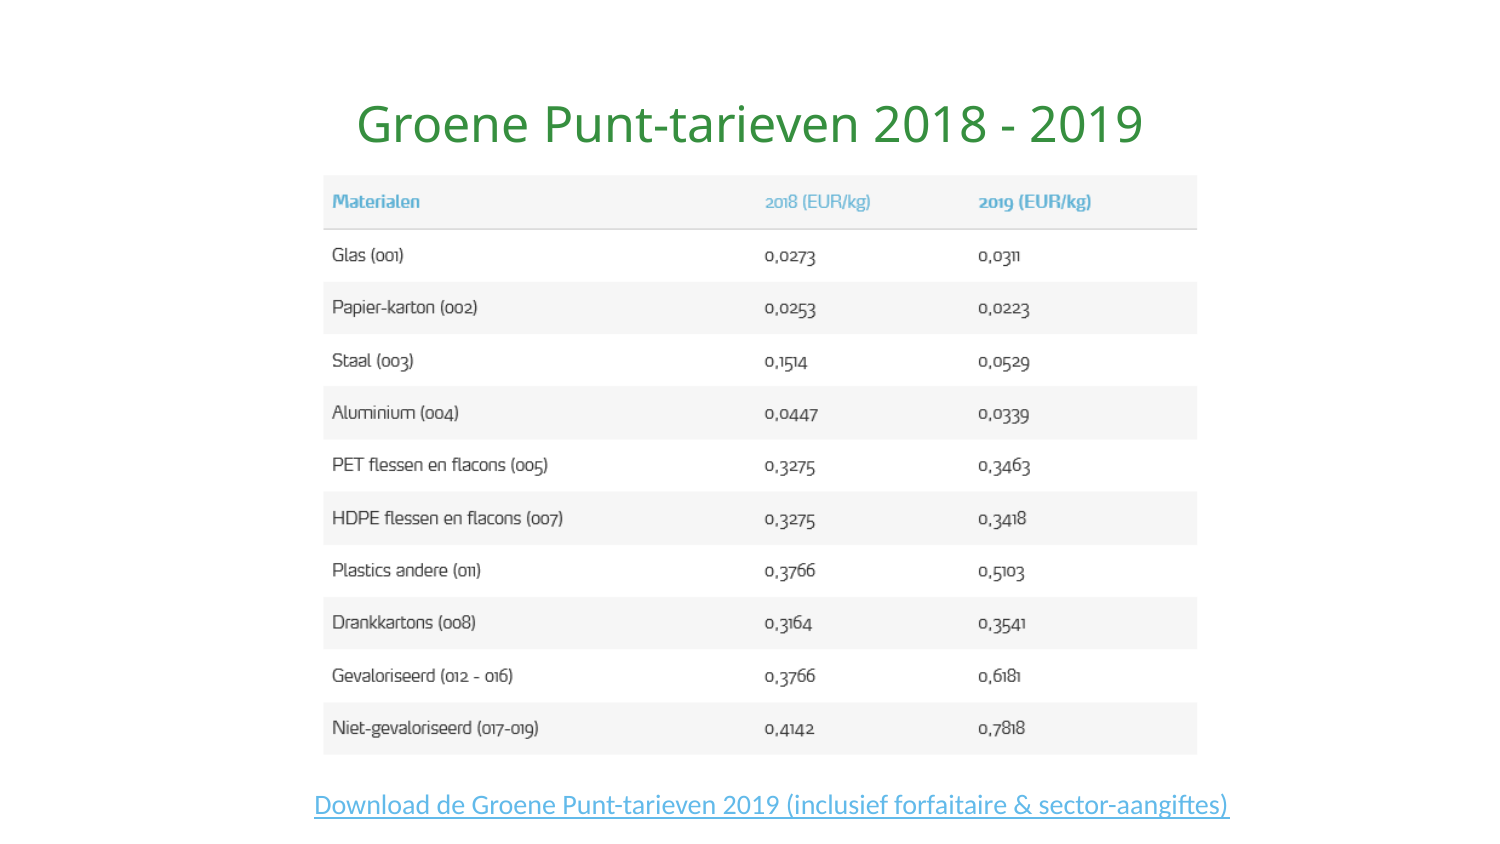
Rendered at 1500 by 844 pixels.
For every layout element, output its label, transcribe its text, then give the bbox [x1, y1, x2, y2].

title Groene Punt-tarieven 2018 - 2019 [103, 44, 1397, 208]
text_box Download de Groene Punt-tarieven 2019 (inclusief forfaitaire & sector-aangiftes) [299, 779, 1245, 828]
picture [320, 168, 1202, 762]
